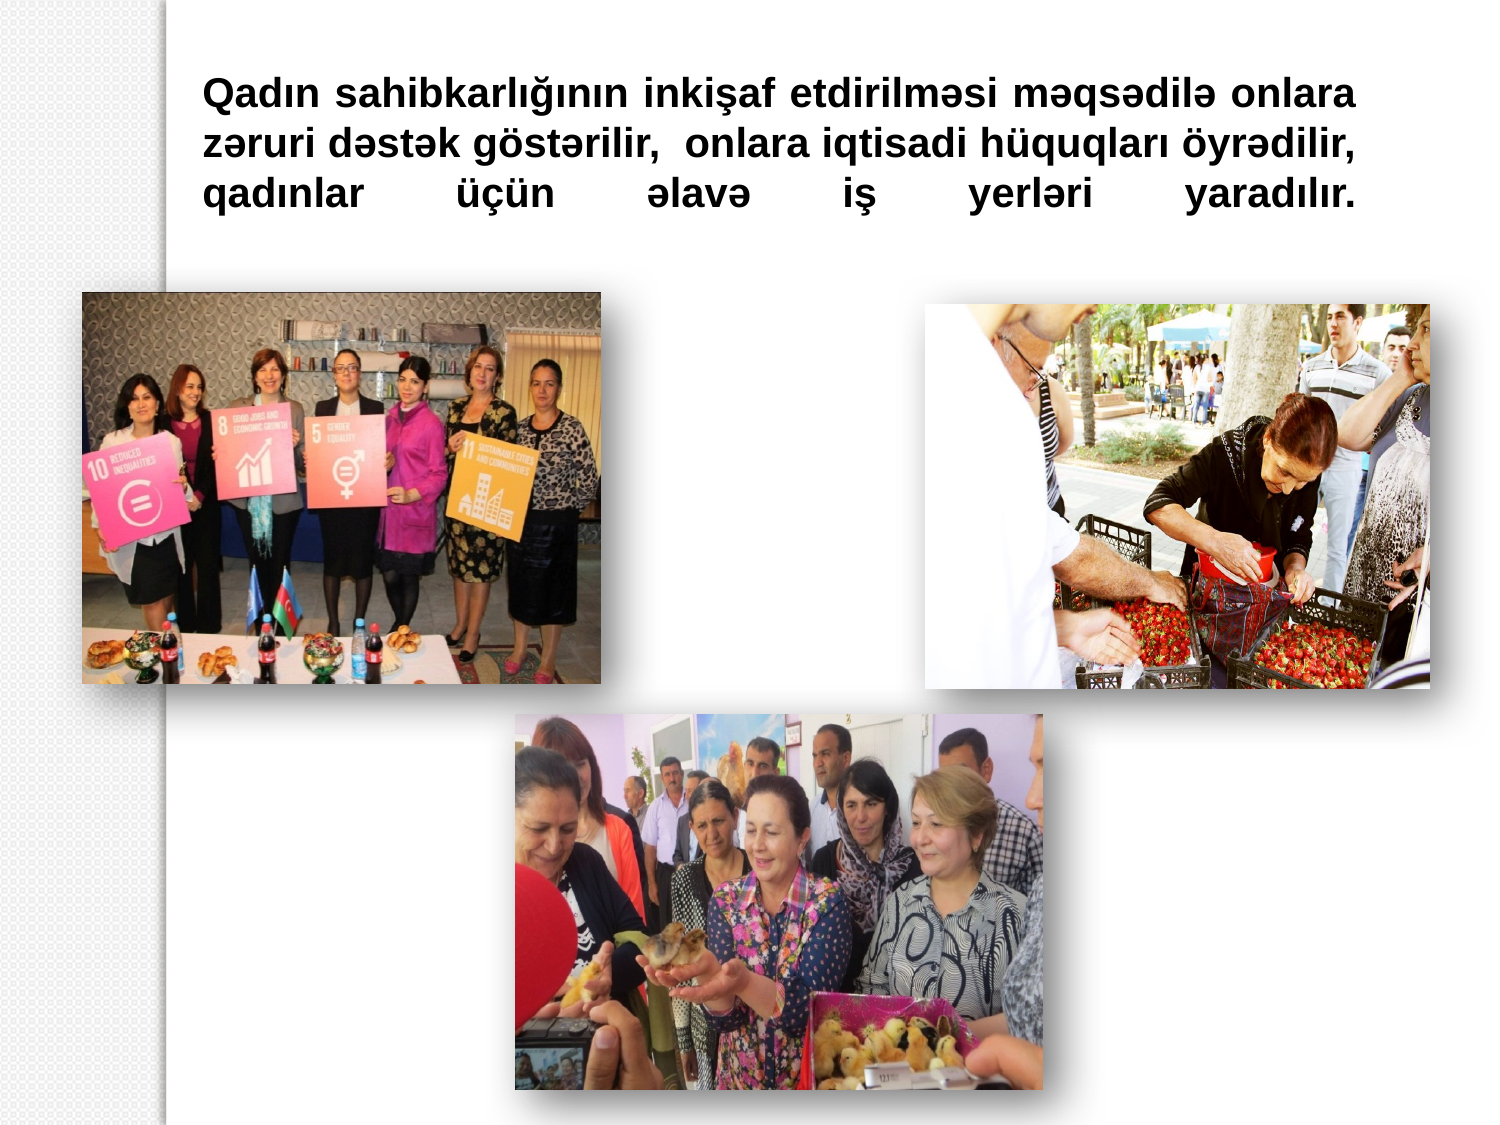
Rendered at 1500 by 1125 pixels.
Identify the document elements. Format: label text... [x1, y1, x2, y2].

picture [925, 304, 1430, 690]
text_box Qadın sahibkarlığının inkişaf etdirilməsi məqsədilə onlara zəruri dəstək göstərilir, onlara iqtisadi hüquqları öyrədilir, qadınlar üçün əlavə iş yerləri yaradılır. [187, 58, 1371, 274]
picture [81, 292, 601, 684]
picture [515, 714, 1044, 1091]
